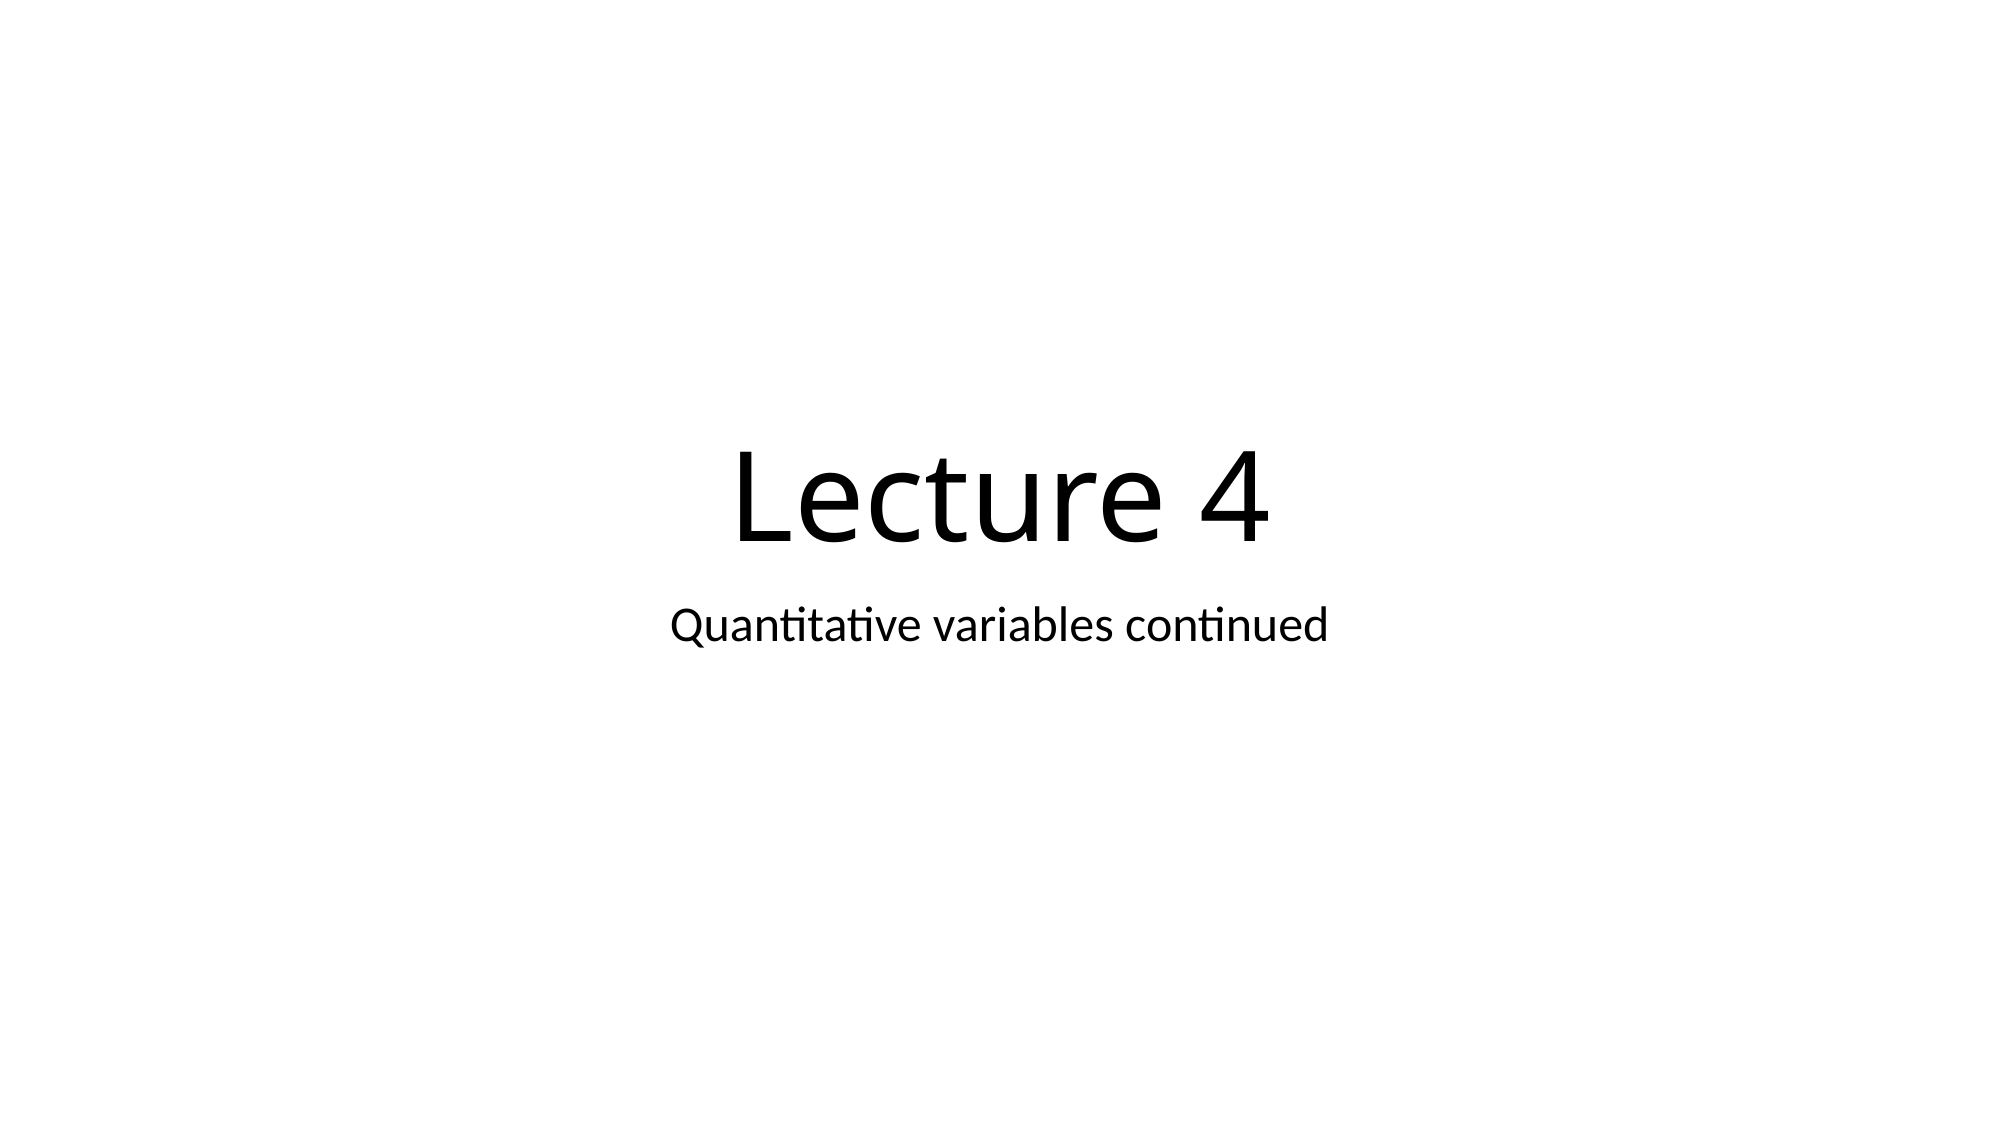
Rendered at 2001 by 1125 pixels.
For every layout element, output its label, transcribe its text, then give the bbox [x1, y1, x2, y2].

subtitle Quantitative variables continued [249, 590, 1750, 863]
title Lecture 4 [249, 184, 1750, 576]
